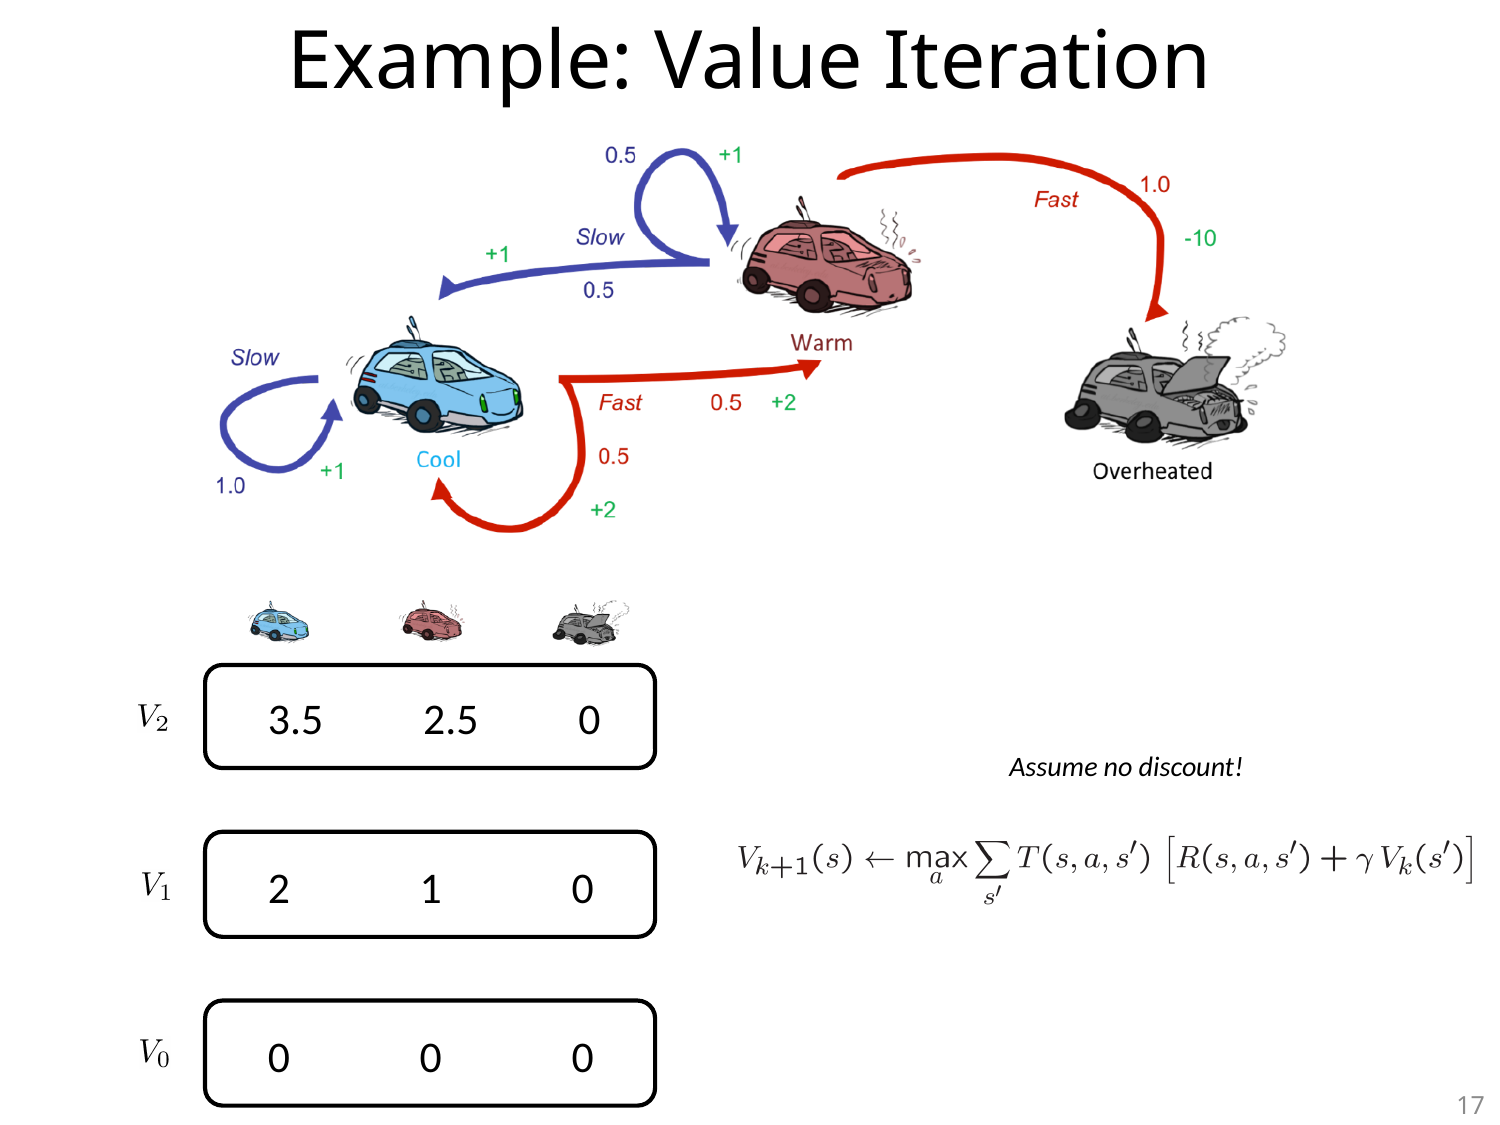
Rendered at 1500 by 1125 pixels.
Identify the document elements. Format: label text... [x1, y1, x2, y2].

text_box [202, 998, 658, 1108]
picture [140, 869, 170, 902]
text_box 0 0 0 [233, 1021, 637, 1089]
title Example: Value Iteration [0, 0, 1500, 113]
text_box [203, 662, 658, 771]
text_box 2 1 0 [233, 852, 637, 920]
text_box Assume no discount! [915, 741, 1338, 790]
text_box 3.5 2.5 0 [233, 683, 637, 751]
slide_number 17 [1149, 1087, 1500, 1125]
picture [544, 589, 632, 653]
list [139, 1036, 172, 1069]
picture [737, 834, 1473, 906]
picture [237, 595, 321, 650]
picture [391, 594, 483, 652]
picture [137, 700, 170, 733]
text_box [202, 829, 658, 939]
picture [204, 135, 1295, 533]
